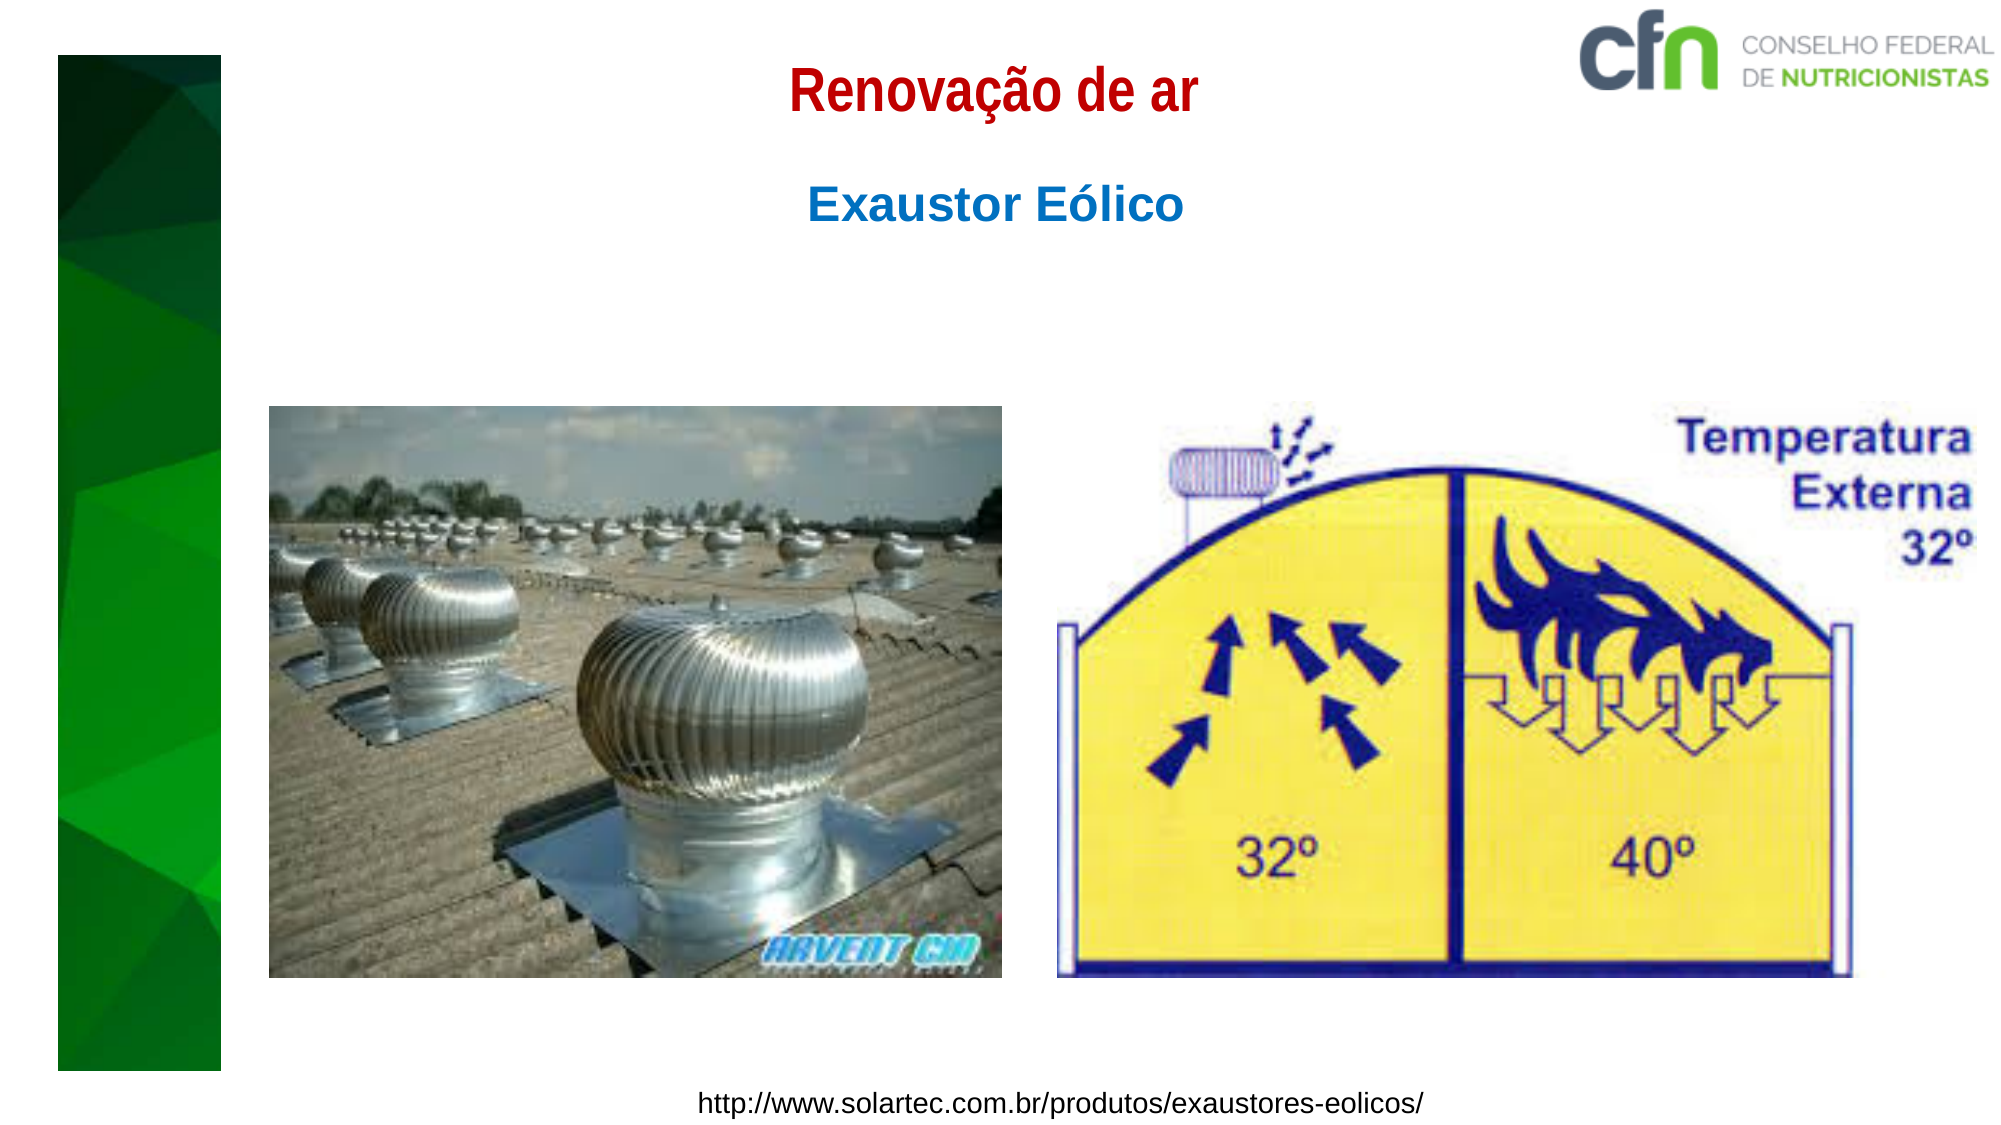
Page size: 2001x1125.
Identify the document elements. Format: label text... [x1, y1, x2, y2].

picture [269, 406, 1002, 978]
text_box Renovação de ar [364, 41, 1640, 229]
picture [1575, 6, 2000, 94]
picture [1057, 401, 1977, 978]
picture [58, 55, 221, 1071]
text_box http://www.solartec.com.br/produtos/exaustores-eolicos/ [682, 1077, 1825, 1125]
text_box Exaustor Eólico [720, 164, 1287, 240]
